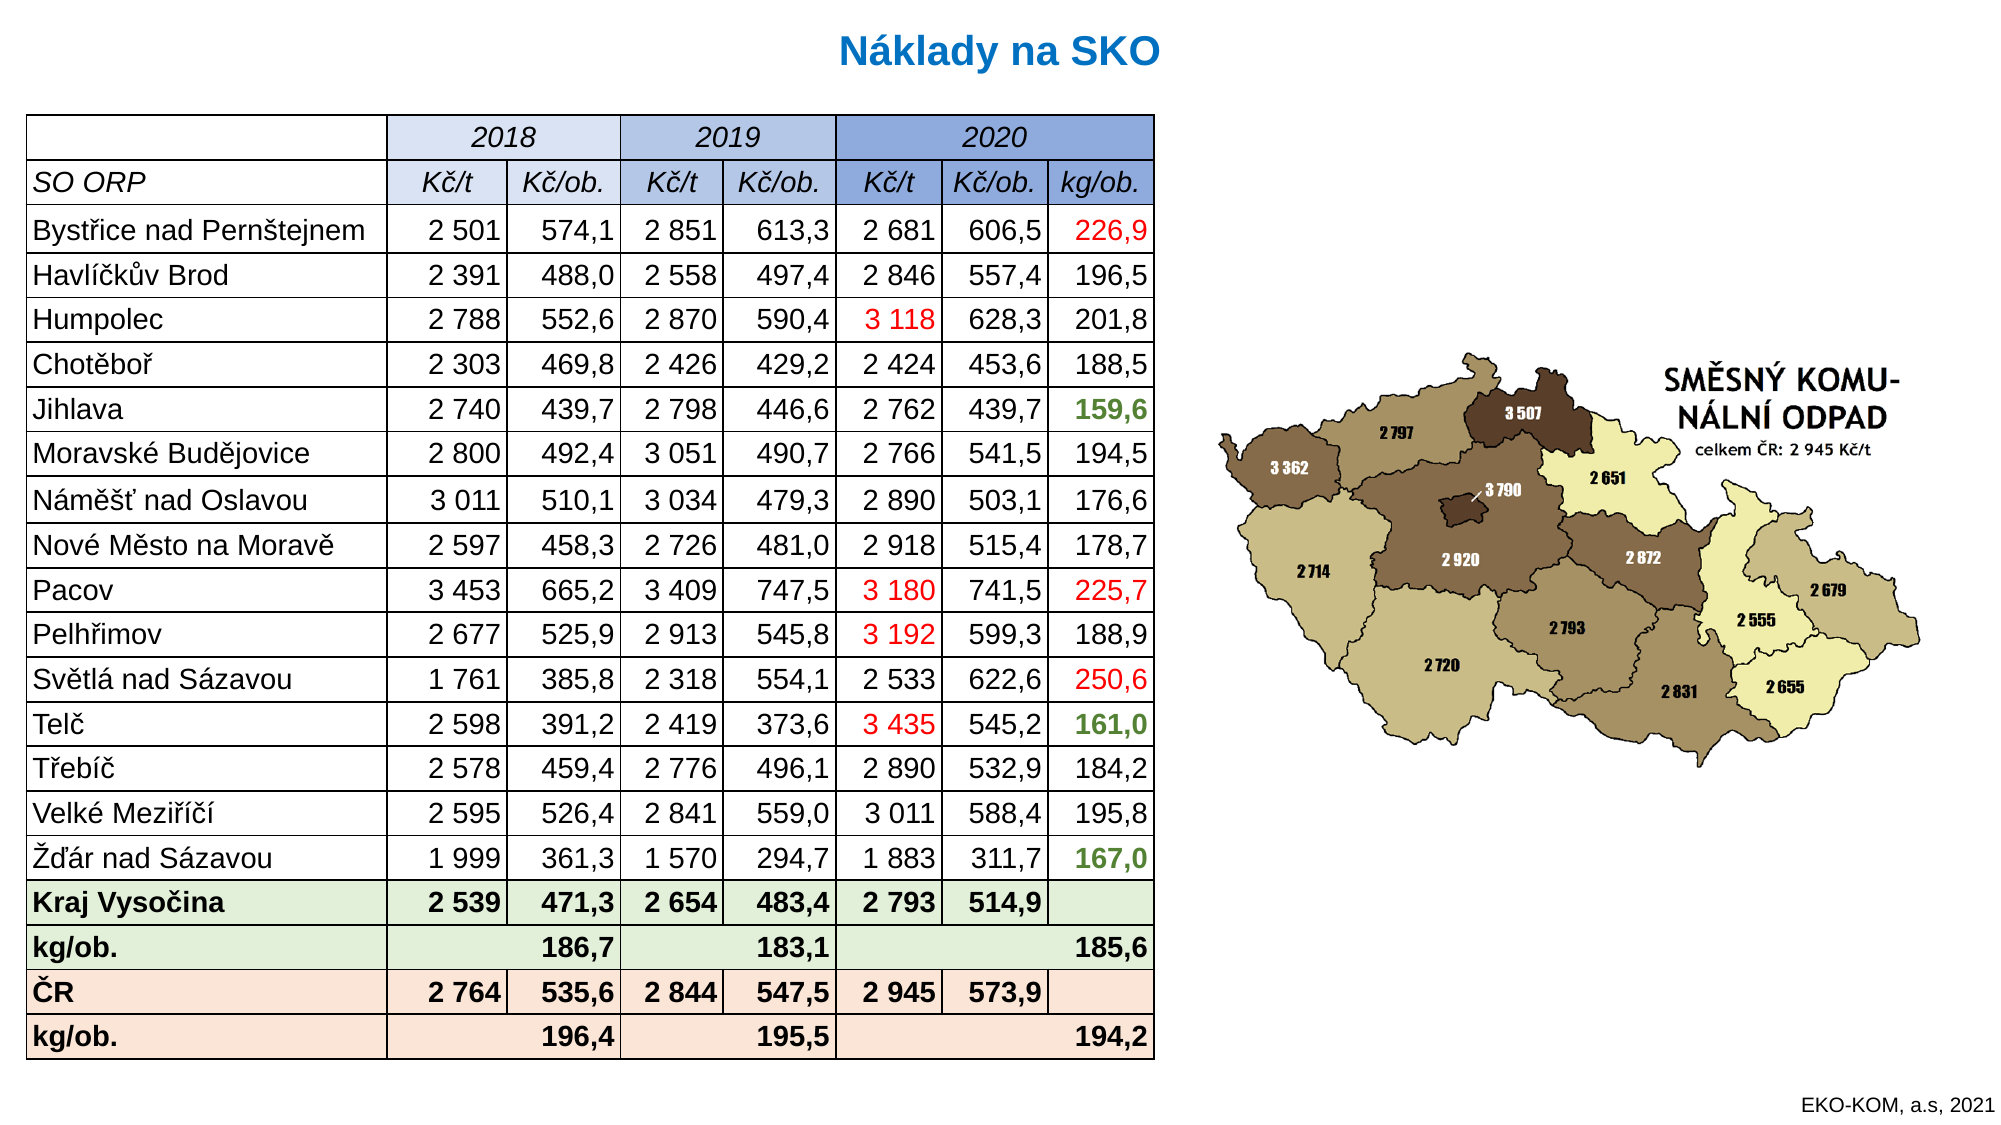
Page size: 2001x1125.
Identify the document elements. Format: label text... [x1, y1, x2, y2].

table_cell 488,0 [508, 254, 620, 297]
table_cell 526,4 [508, 792, 620, 835]
table_cell 2 740 [388, 388, 506, 431]
table_cell 2 558 [621, 254, 722, 297]
picture [1206, 338, 1941, 787]
table_cell 311,7 [943, 836, 1047, 879]
table_cell Kč/ob. [943, 161, 1047, 204]
table_cell 3 034 [621, 477, 722, 522]
table_header 2019 [621, 116, 835, 159]
table_cell 545,8 [724, 613, 835, 656]
table_cell 159,6 [1049, 388, 1153, 431]
table_cell Nové Město na Moravě [27, 524, 386, 567]
table_cell 2 318 [621, 658, 722, 701]
table_cell 458,3 [508, 524, 620, 567]
table_cell Kč/ob. [508, 161, 620, 204]
table_cell 2 788 [388, 298, 506, 341]
table_cell 471,3 [508, 881, 620, 924]
table_cell 184,2 [1049, 747, 1153, 790]
table_cell 599,3 [943, 613, 1047, 656]
table_cell 479,3 [724, 477, 835, 522]
table_cell Pelhřimov [27, 613, 386, 656]
table_cell kg/ob. [27, 1015, 386, 1058]
table_cell 3 180 [837, 569, 941, 611]
table_cell 2 890 [837, 477, 941, 522]
table_cell 2 798 [621, 388, 722, 431]
table_cell 196,4 [388, 1015, 620, 1058]
table_cell 3 453 [388, 569, 506, 611]
table_cell 606,5 [943, 205, 1047, 252]
table_cell Chotěboř [27, 343, 386, 386]
text_box EKO-KOM, a.s, 2021 [1786, 1084, 2000, 1125]
table_cell 2 726 [621, 524, 722, 567]
table_cell 2 595 [388, 792, 506, 835]
table_cell 2 681 [837, 205, 941, 252]
table_cell 2 597 [388, 524, 506, 567]
table_cell 588,4 [943, 792, 1047, 835]
table_cell 2 303 [388, 343, 506, 386]
table_cell 185,6 [837, 926, 1153, 969]
table_cell Kraj Vysočina [27, 881, 386, 924]
title Náklady na SKO [137, 16, 1863, 124]
table_cell 201,8 [1049, 298, 1153, 341]
table_cell 573,9 [943, 970, 1047, 1013]
table_cell 196,5 [1049, 254, 1153, 297]
table_cell 194,2 [837, 1015, 1153, 1058]
table_cell 469,8 [508, 343, 620, 386]
table_cell 439,7 [508, 388, 620, 431]
table_cell 532,9 [943, 747, 1047, 790]
table_cell 2 426 [621, 343, 722, 386]
table_cell 186,7 [388, 926, 620, 969]
table_cell [1049, 970, 1153, 1013]
table_cell 552,6 [508, 298, 620, 341]
table_cell 2 533 [837, 658, 941, 701]
table_cell 1 999 [388, 836, 506, 879]
table_cell 453,6 [943, 343, 1047, 386]
table_cell Moravské Budějovice [27, 432, 386, 475]
table_cell 497,4 [724, 254, 835, 297]
table_cell Telč [27, 703, 386, 745]
table_cell 2 539 [388, 881, 506, 924]
table_cell 194,5 [1049, 432, 1153, 475]
table_cell 2 598 [388, 703, 506, 745]
table_header [27, 116, 386, 159]
table_cell 3 192 [837, 613, 941, 656]
table_cell Kč/ob. [724, 161, 835, 204]
table_cell 391,2 [508, 703, 620, 745]
table_cell 2 424 [837, 343, 941, 386]
table_cell 2 890 [837, 747, 941, 790]
table_cell Žďár nad Sázavou [27, 836, 386, 879]
table_cell 2 419 [621, 703, 722, 745]
table_cell Světlá nad Sázavou [27, 658, 386, 701]
table_cell 2 501 [388, 205, 506, 252]
table_cell 496,1 [724, 747, 835, 790]
table_cell 2 844 [621, 970, 722, 1013]
table_cell Bystřice nad Pernštejnem [27, 205, 386, 252]
table_cell 361,3 [508, 836, 620, 879]
table_cell 547,5 [724, 970, 835, 1013]
table_cell 250,6 [1049, 658, 1153, 701]
table_cell 481,0 [724, 524, 835, 567]
table_cell kg/ob. [1049, 161, 1153, 204]
table_cell 2 851 [621, 205, 722, 252]
table_cell 2 578 [388, 747, 506, 790]
table_cell 747,5 [724, 569, 835, 611]
table_cell 2 391 [388, 254, 506, 297]
table_cell Pacov [27, 569, 386, 611]
table_cell 161,0 [1049, 703, 1153, 745]
table_cell 385,8 [508, 658, 620, 701]
table_cell 613,3 [724, 205, 835, 252]
table_cell 2 913 [621, 613, 722, 656]
table_cell 510,1 [508, 477, 620, 522]
table_cell 535,6 [508, 970, 620, 1013]
table_cell 3 051 [621, 432, 722, 475]
table_cell 2 766 [837, 432, 941, 475]
table_cell 574,1 [508, 205, 620, 252]
table_cell 429,2 [724, 343, 835, 386]
table_cell Kč/t [621, 161, 722, 204]
table_cell kg/ob. [27, 926, 386, 969]
table_cell 3 435 [837, 703, 941, 745]
table_cell 492,4 [508, 432, 620, 475]
table_cell ČR [27, 970, 386, 1013]
table_cell Humpolec [27, 298, 386, 341]
table_cell 3 118 [837, 298, 941, 341]
table_cell 1 761 [388, 658, 506, 701]
table_cell 176,6 [1049, 477, 1153, 522]
table_cell 590,4 [724, 298, 835, 341]
table_cell 1 570 [621, 836, 722, 879]
table_cell 446,6 [724, 388, 835, 431]
table_cell 525,9 [508, 613, 620, 656]
table_cell Havlíčkův Brod [27, 254, 386, 297]
table_cell 2 918 [837, 524, 941, 567]
table_header 2018 [388, 116, 620, 159]
table_cell 557,4 [943, 254, 1047, 297]
table_cell 188,5 [1049, 343, 1153, 386]
table_cell 503,1 [943, 477, 1047, 522]
table_cell [1049, 881, 1153, 924]
table_cell Kč/t [388, 161, 506, 204]
table_cell 459,4 [508, 747, 620, 790]
table_cell 1 883 [837, 836, 941, 879]
table_cell Jihlava [27, 388, 386, 431]
table_cell 225,7 [1049, 569, 1153, 611]
table_cell 2 945 [837, 970, 941, 1013]
table_cell 2 800 [388, 432, 506, 475]
table_cell 665,2 [508, 569, 620, 611]
table_cell 515,4 [943, 524, 1047, 567]
table_cell 554,1 [724, 658, 835, 701]
table_cell 188,9 [1049, 613, 1153, 656]
table_cell 195,8 [1049, 792, 1153, 835]
table_cell 2 677 [388, 613, 506, 656]
table_cell 195,5 [621, 1015, 835, 1058]
table_cell 541,5 [943, 432, 1047, 475]
table_cell 3 409 [621, 569, 722, 611]
table_header 2020 [837, 116, 1153, 159]
table_cell 439,7 [943, 388, 1047, 431]
table_cell 2 841 [621, 792, 722, 835]
table_cell Kč/t [837, 161, 941, 204]
table_cell 490,7 [724, 432, 835, 475]
table_cell 167,0 [1049, 836, 1153, 879]
table_cell 3 011 [837, 792, 941, 835]
table_cell 226,9 [1049, 205, 1153, 252]
table_cell 2 776 [621, 747, 722, 790]
table_cell 2 762 [837, 388, 941, 431]
table_cell 545,2 [943, 703, 1047, 745]
table_cell 514,9 [943, 881, 1047, 924]
table_cell 2 846 [837, 254, 941, 297]
table_cell Třebíč [27, 747, 386, 790]
table_cell 294,7 [724, 836, 835, 879]
table_cell 2 764 [388, 970, 506, 1013]
table_cell SO ORP [27, 161, 386, 204]
table_cell 183,1 [621, 926, 835, 969]
table_cell 559,0 [724, 792, 835, 835]
table_cell 741,5 [943, 569, 1047, 611]
table_cell 622,6 [943, 658, 1047, 701]
table_cell 3 011 [388, 477, 506, 522]
table_cell 373,6 [724, 703, 835, 745]
table_cell 483,4 [724, 881, 835, 924]
table_cell 178,7 [1049, 524, 1153, 567]
table_cell Velké Meziříčí [27, 792, 386, 835]
table_cell 2 793 [837, 881, 941, 924]
table_cell 2 870 [621, 298, 722, 341]
table_cell 2 654 [621, 881, 722, 924]
table_cell 628,3 [943, 298, 1047, 341]
table_cell Náměšť nad Oslavou [27, 477, 386, 522]
